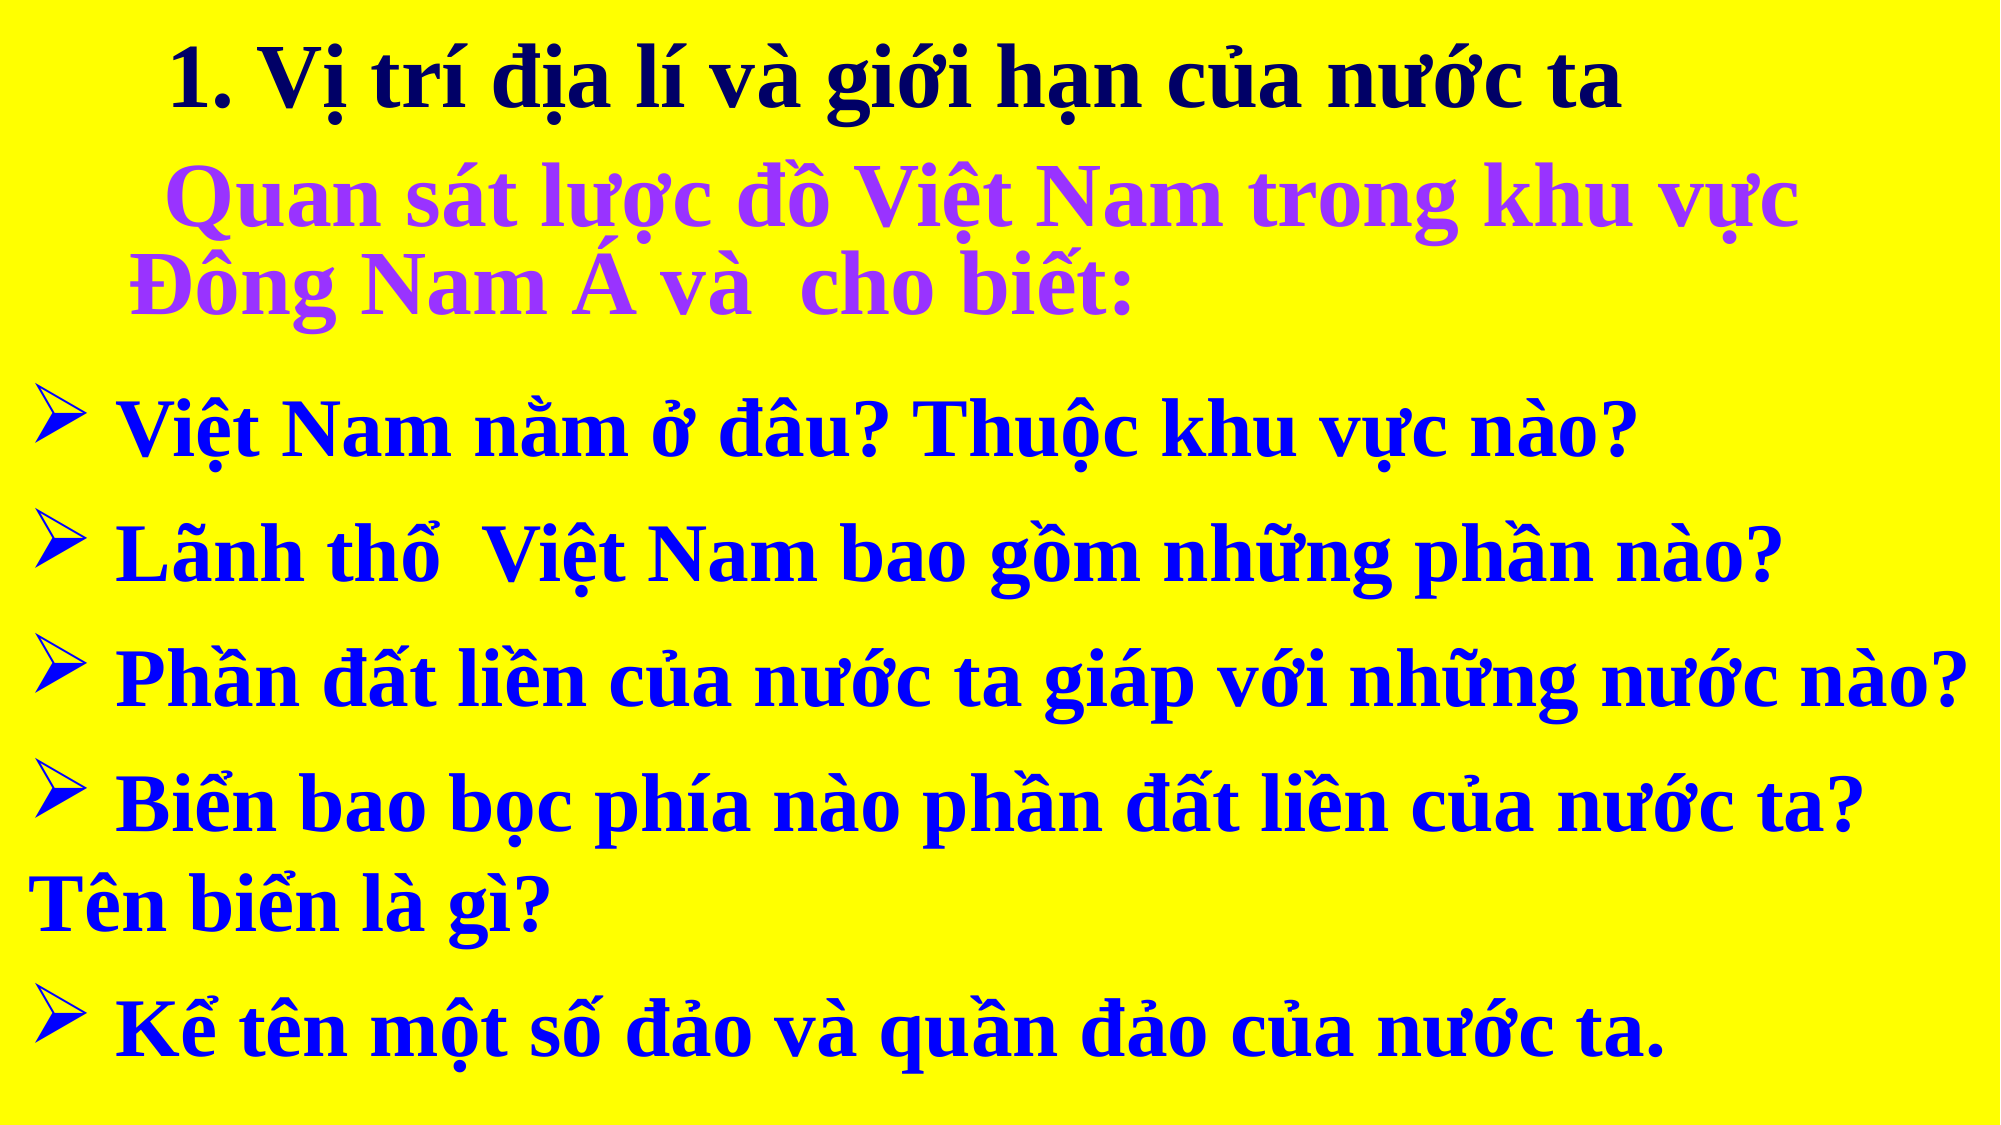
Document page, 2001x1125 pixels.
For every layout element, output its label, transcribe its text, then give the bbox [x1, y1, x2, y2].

text_box 1. Vị trí địa lí và giới hạn của nước ta [151, 8, 1920, 134]
list Quan sát lược đồ Việt Nam trong khu vực Đông Nam Á và cho biết: [56, 148, 1943, 334]
text_box Việt Nam nằm ở đâu? Thuộc khu vực nào? Lãnh thổ Việt Nam bao gồm những phần nào? Phần đất liền của nước ta giáp với những nước nào? Biển bao bọc phía nào phần đất liền của nước ta? Tên biển là gì? Kể tên một số đảo và quần đảo của nước ta. [14, 366, 2000, 1081]
